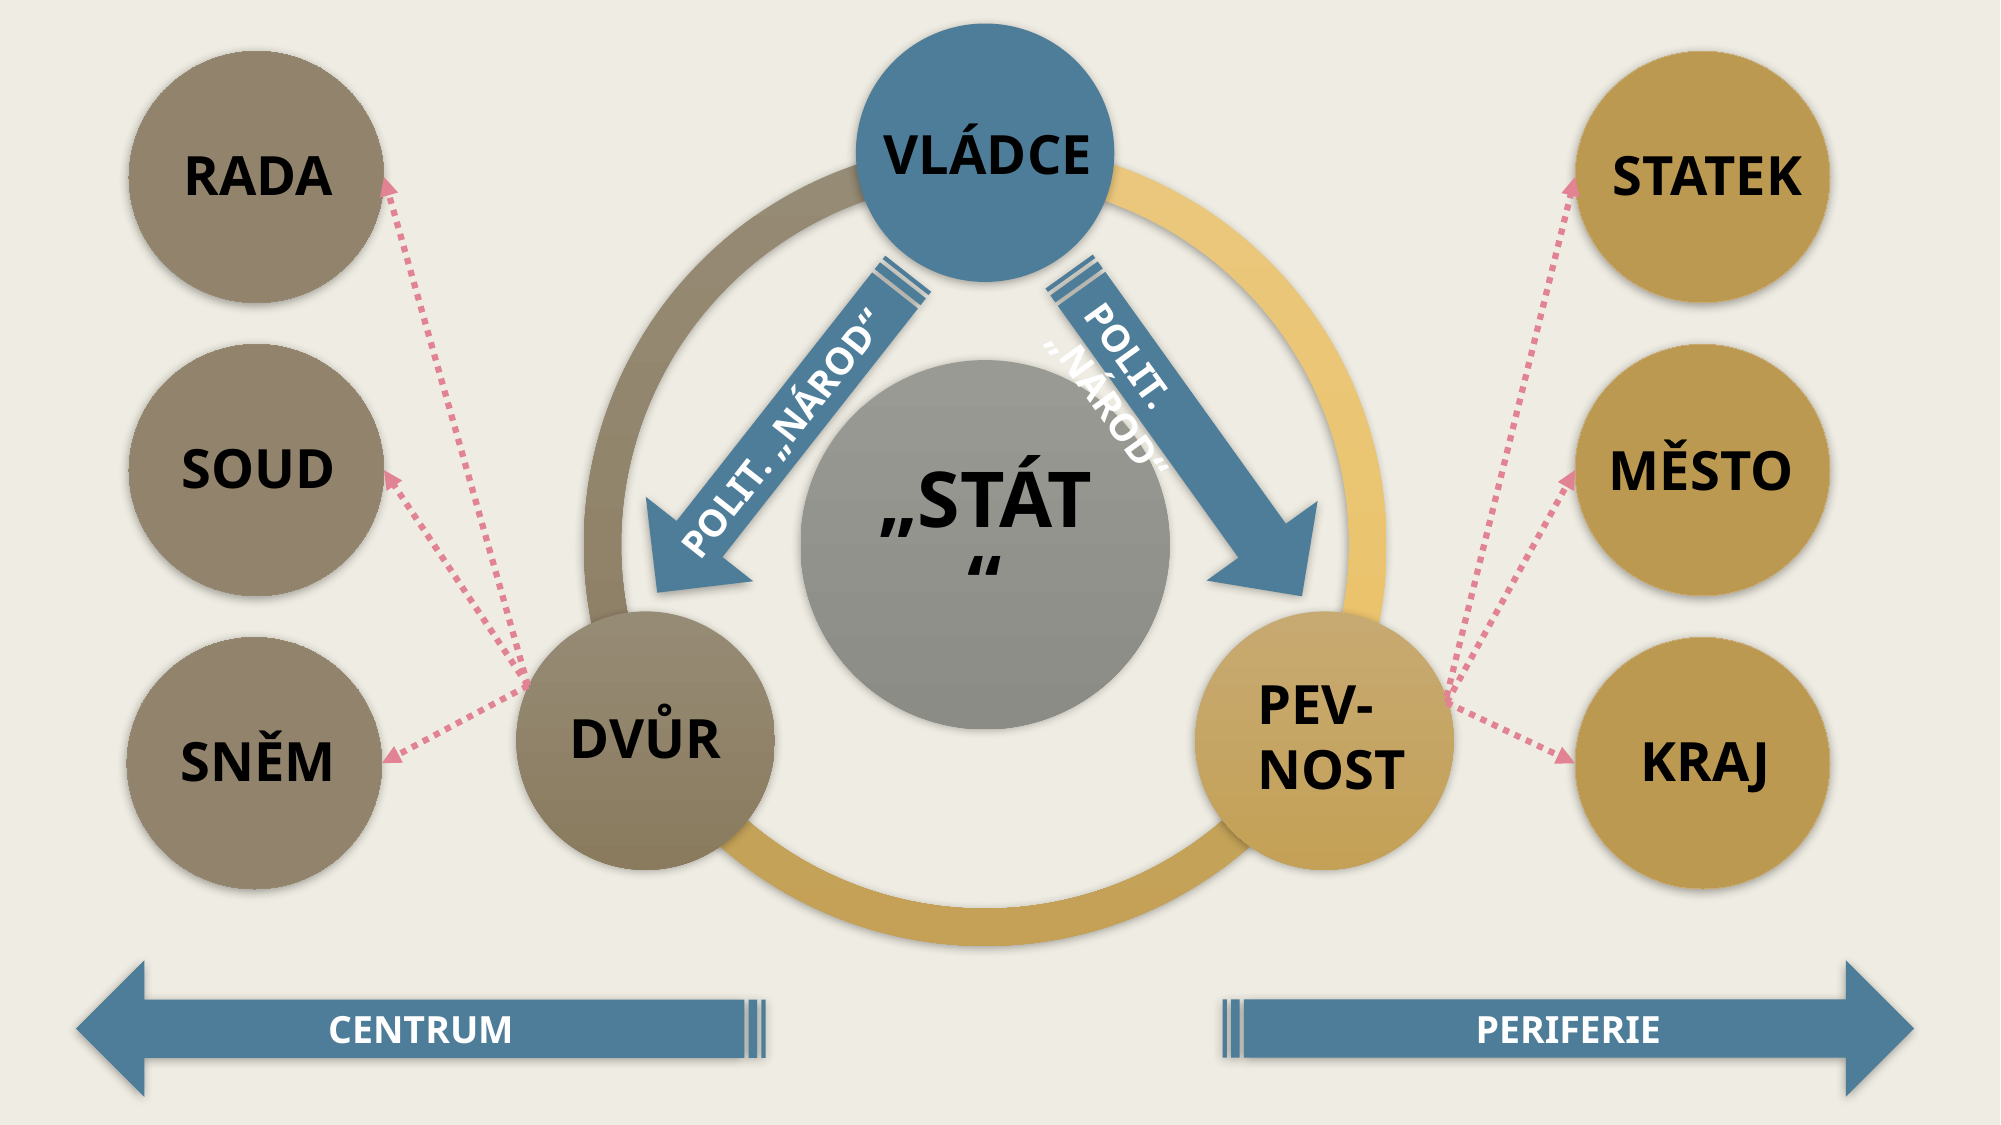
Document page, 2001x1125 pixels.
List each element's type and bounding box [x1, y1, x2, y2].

text_box [1446, 702, 1576, 764]
text_box [126, 637, 382, 889]
text_box [1574, 51, 1830, 303]
text_box [128, 344, 383, 596]
text_box [368, 22, 1602, 999]
text_box [128, 51, 384, 303]
text_box [1446, 176, 1576, 470]
text_box [1574, 637, 1830, 889]
text_box [1222, 960, 1915, 1097]
text_box [1446, 470, 1576, 702]
text_box [579, 364, 986, 502]
text_box [75, 960, 766, 1097]
text_box [383, 176, 528, 686]
text_box [381, 685, 528, 764]
text_box [985, 365, 1386, 503]
text_box [1576, 344, 1830, 596]
